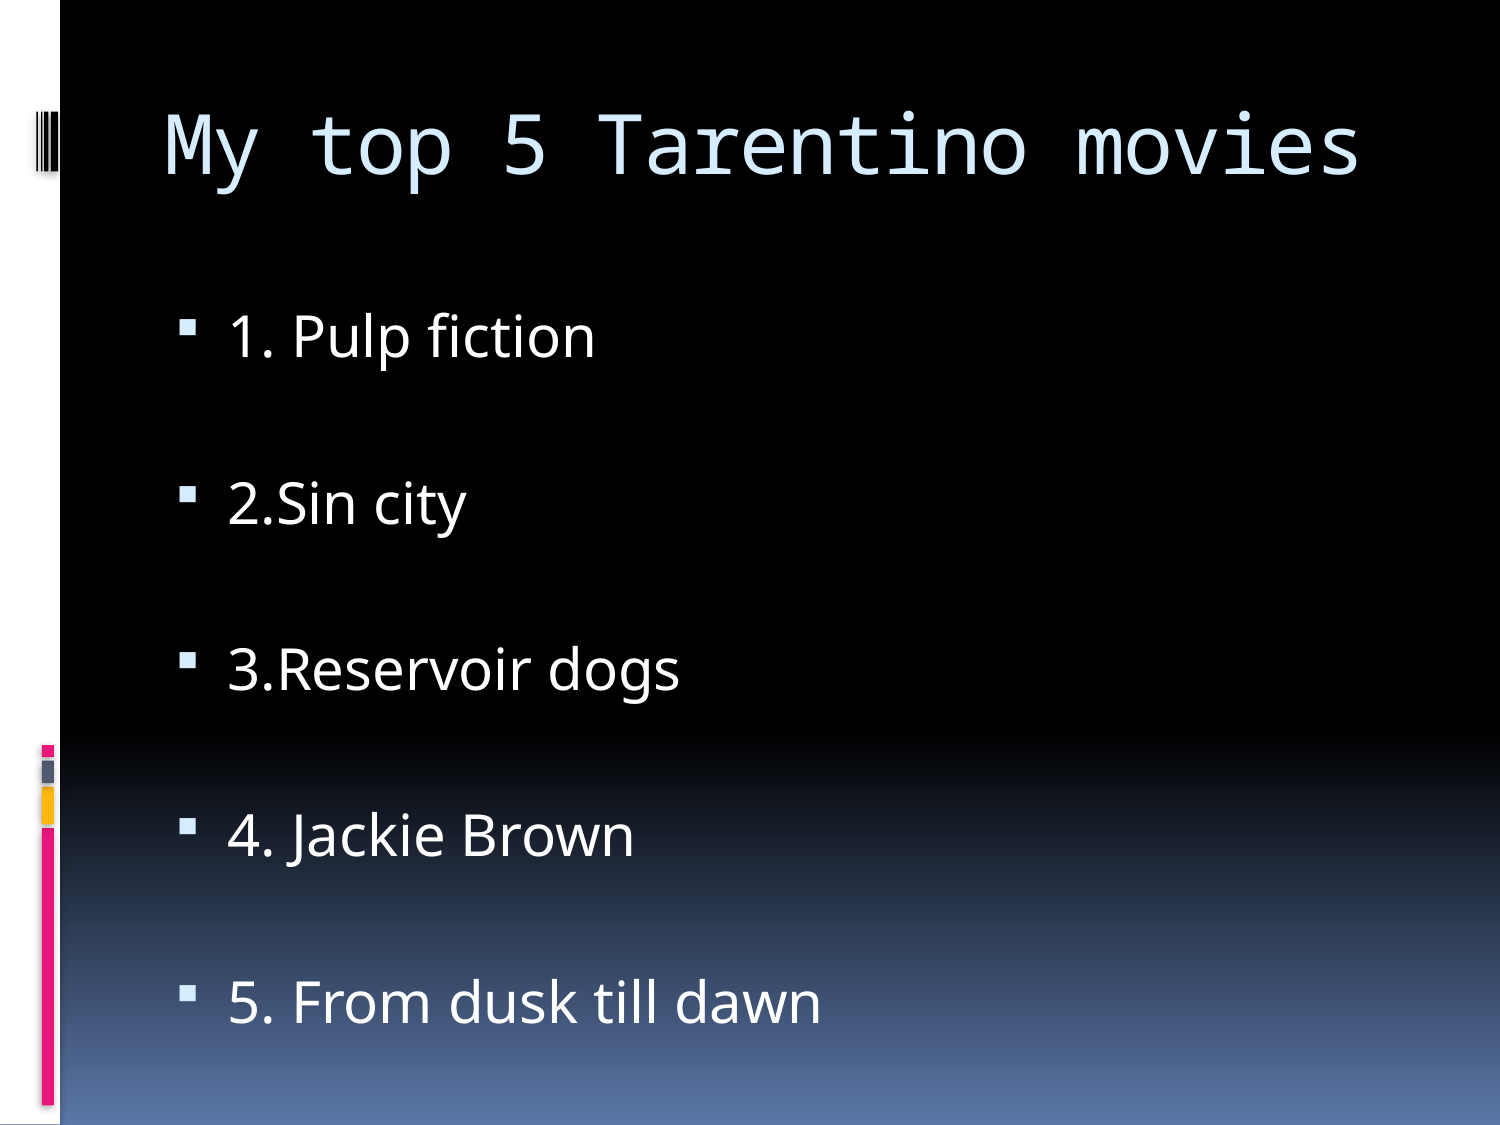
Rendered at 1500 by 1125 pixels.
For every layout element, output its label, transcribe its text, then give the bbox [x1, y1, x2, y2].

title My top 5 Tarentino movies [150, 83, 1425, 234]
list 1. Pulp fiction 2.Sin city 3.Reservoir dogs 4. Jackie Brown 5. From dusk till dawn [150, 292, 1425, 1043]
